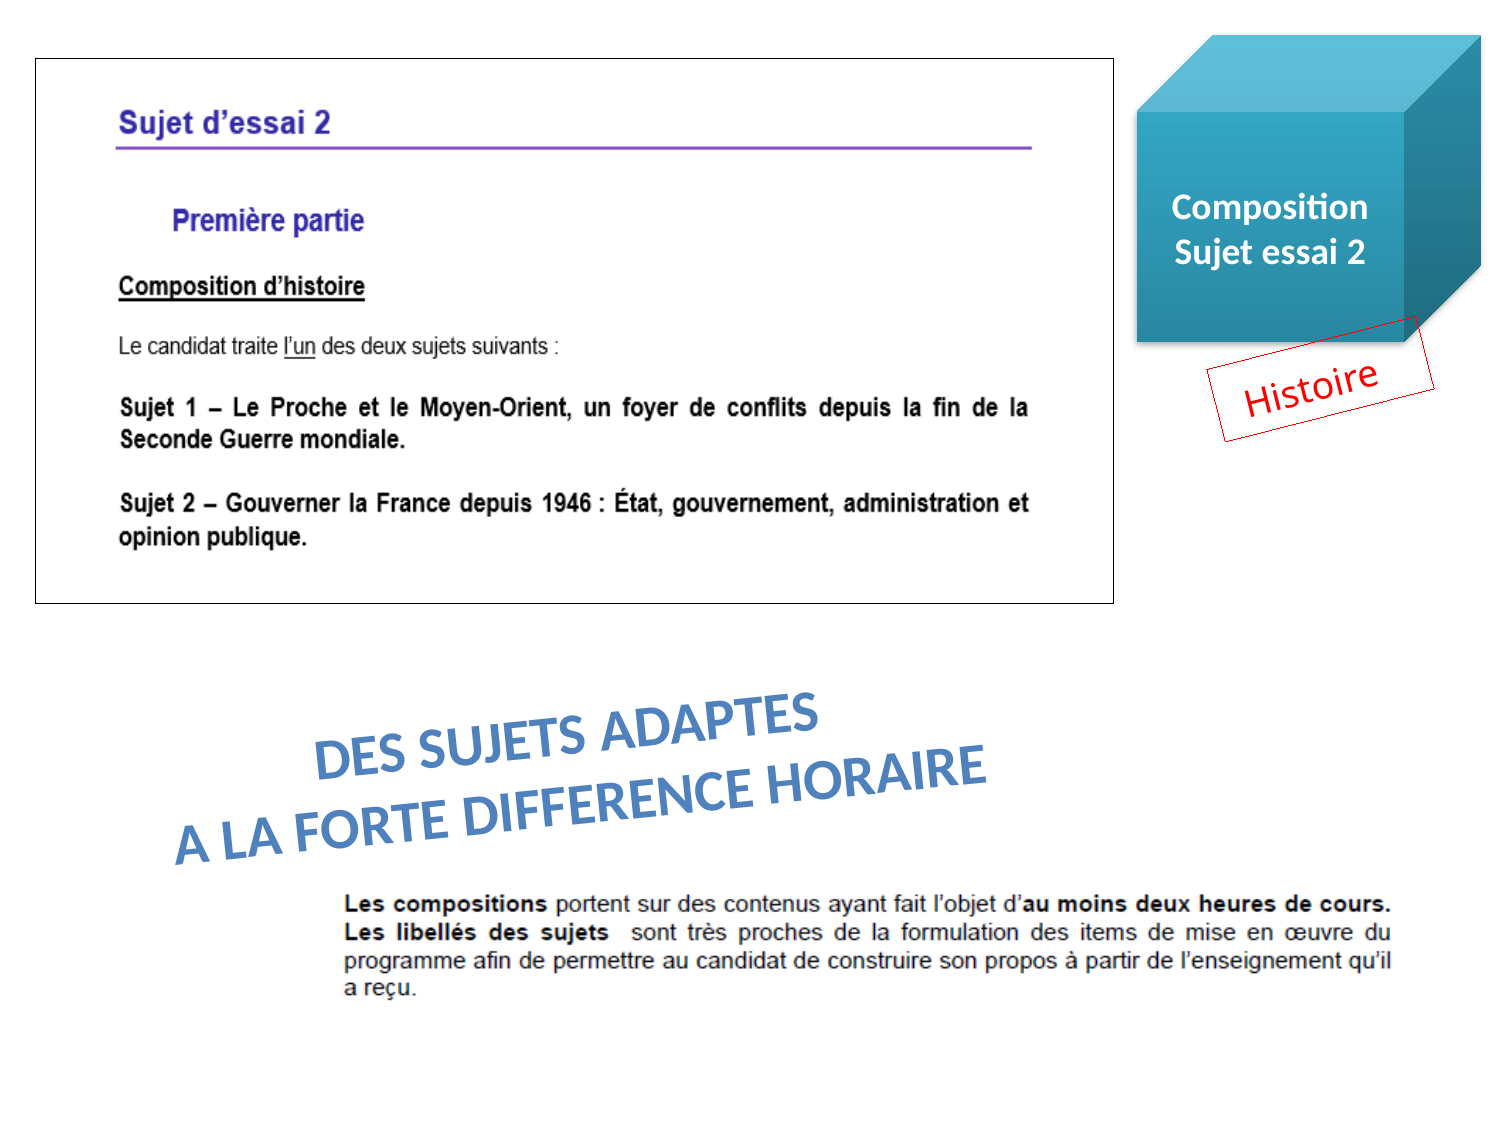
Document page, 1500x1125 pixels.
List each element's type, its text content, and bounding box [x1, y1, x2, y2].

text_box Composition Sujet essai 2 [1136, 35, 1481, 343]
text_box DES SUJETS ADAPTES A LA FORTE DIFFERENCE HORAIRE [133, 645, 1006, 888]
picture [34, 58, 1114, 605]
picture [339, 890, 1401, 1005]
text_box Histoire [1206, 316, 1435, 442]
